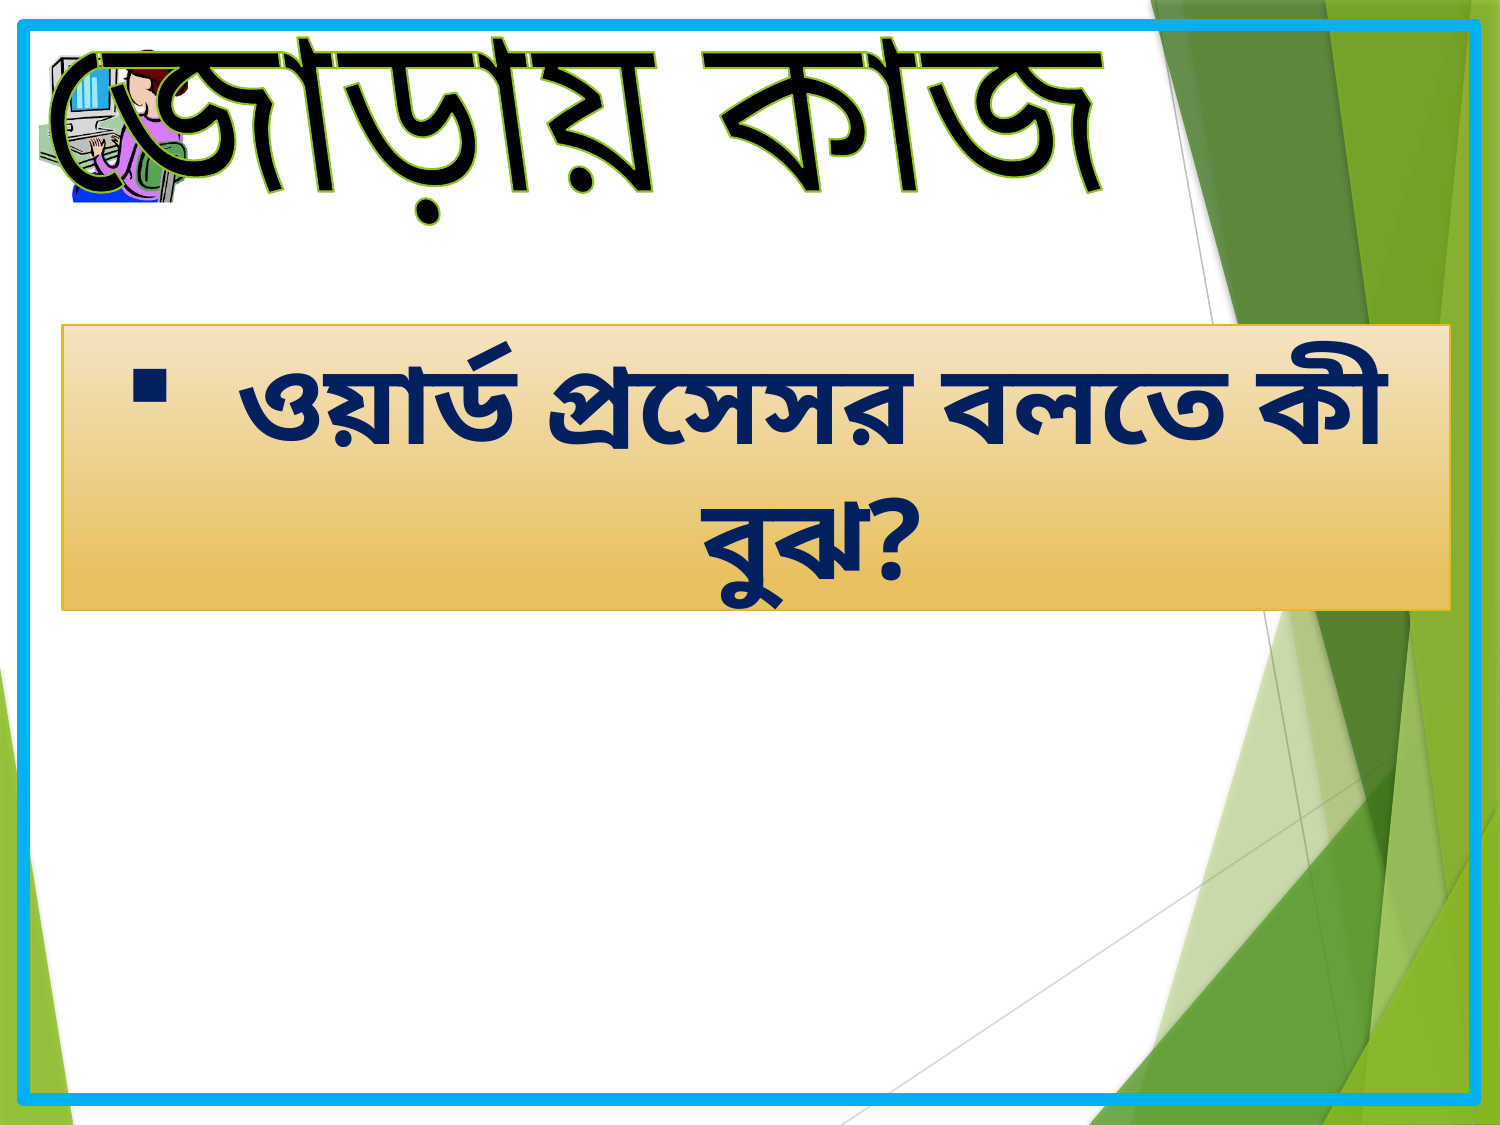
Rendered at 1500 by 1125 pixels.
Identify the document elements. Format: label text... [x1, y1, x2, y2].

text_box জোড়ায় কাজ [700, 36, 1105, 195]
picture [102, 54, 188, 132]
text_box ওয়ার্ড প্রসেসর বলতে কী বুঝ? [61, 324, 1451, 611]
picture [111, 85, 188, 175]
text_box জোড়ায় কাজ [48, 36, 658, 195]
picture [174, 82, 188, 117]
text_box জোড়ায় কাজ [414, 197, 441, 226]
picture [38, 49, 188, 203]
picture [51, 54, 122, 191]
